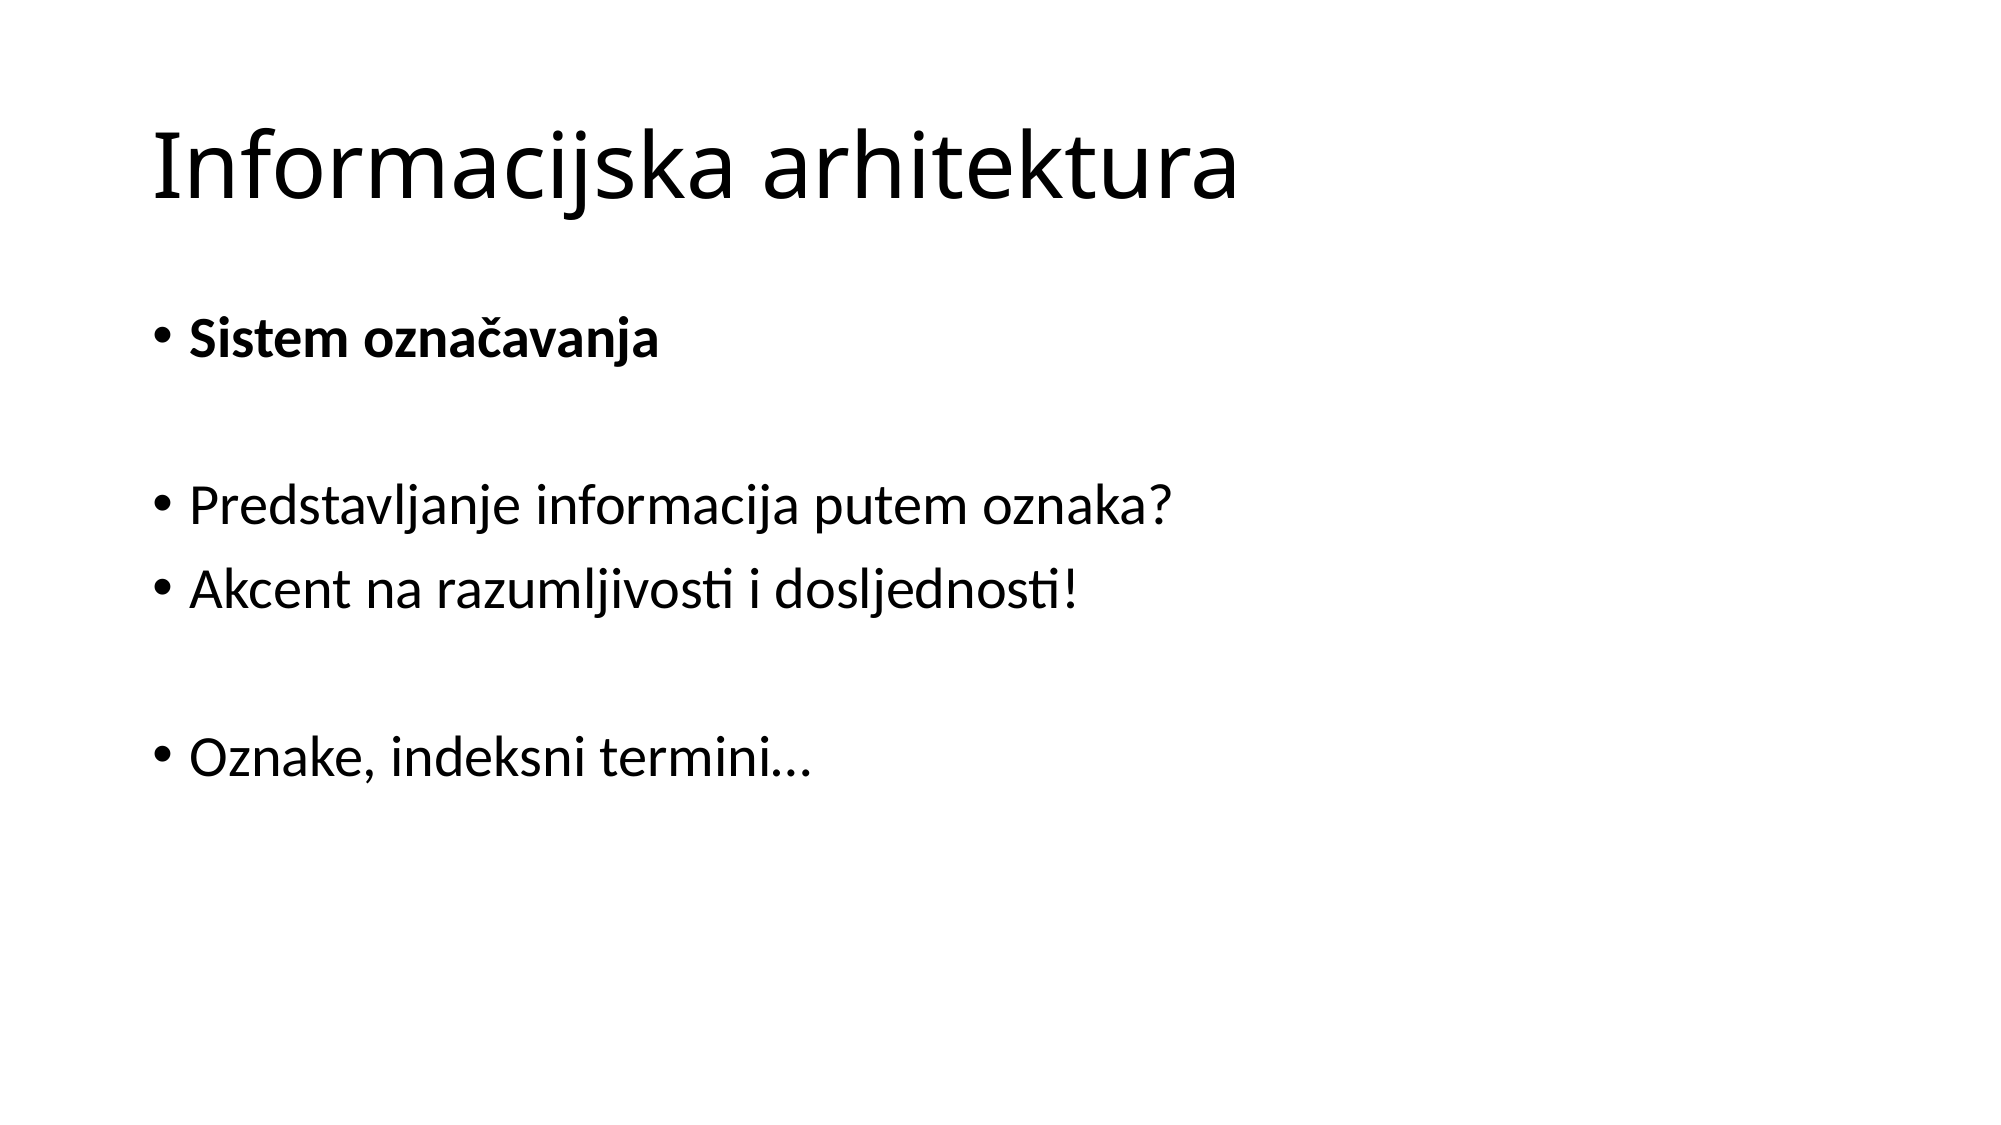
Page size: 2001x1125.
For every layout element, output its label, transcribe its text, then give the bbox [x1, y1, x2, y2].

list Sistem označavanja Predstavljanje informacija putem oznaka? Akcent na razumljivosti i dosljednosti! Oznake, indeksni termini… [137, 299, 1863, 1014]
title Informacijska arhitektura [137, 59, 1863, 278]
